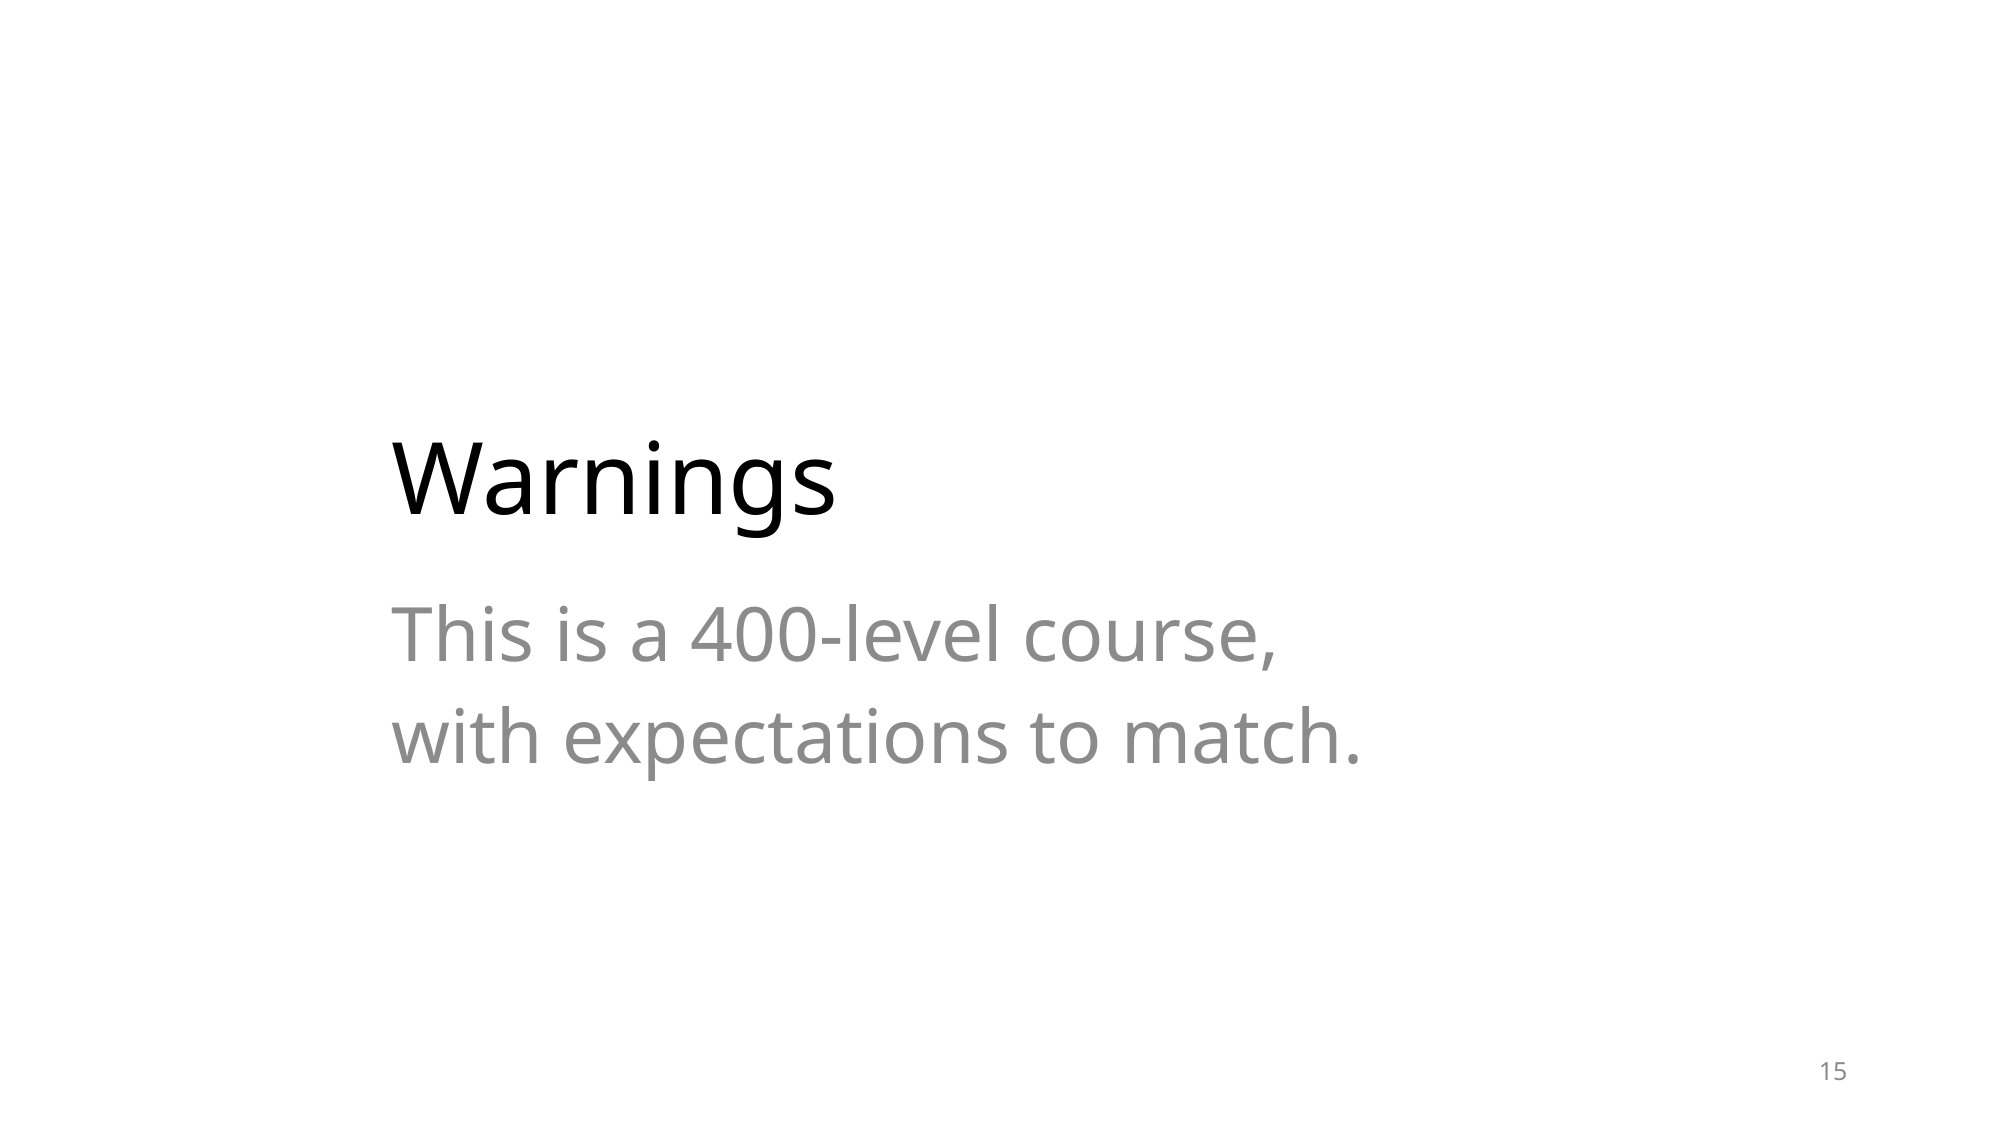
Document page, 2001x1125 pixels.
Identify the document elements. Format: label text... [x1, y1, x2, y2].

list This is a 400-level course, with expectations to match. [376, 589, 1652, 839]
slide_number 15 [1412, 1042, 1863, 1103]
title Warnings [376, 352, 1652, 544]
